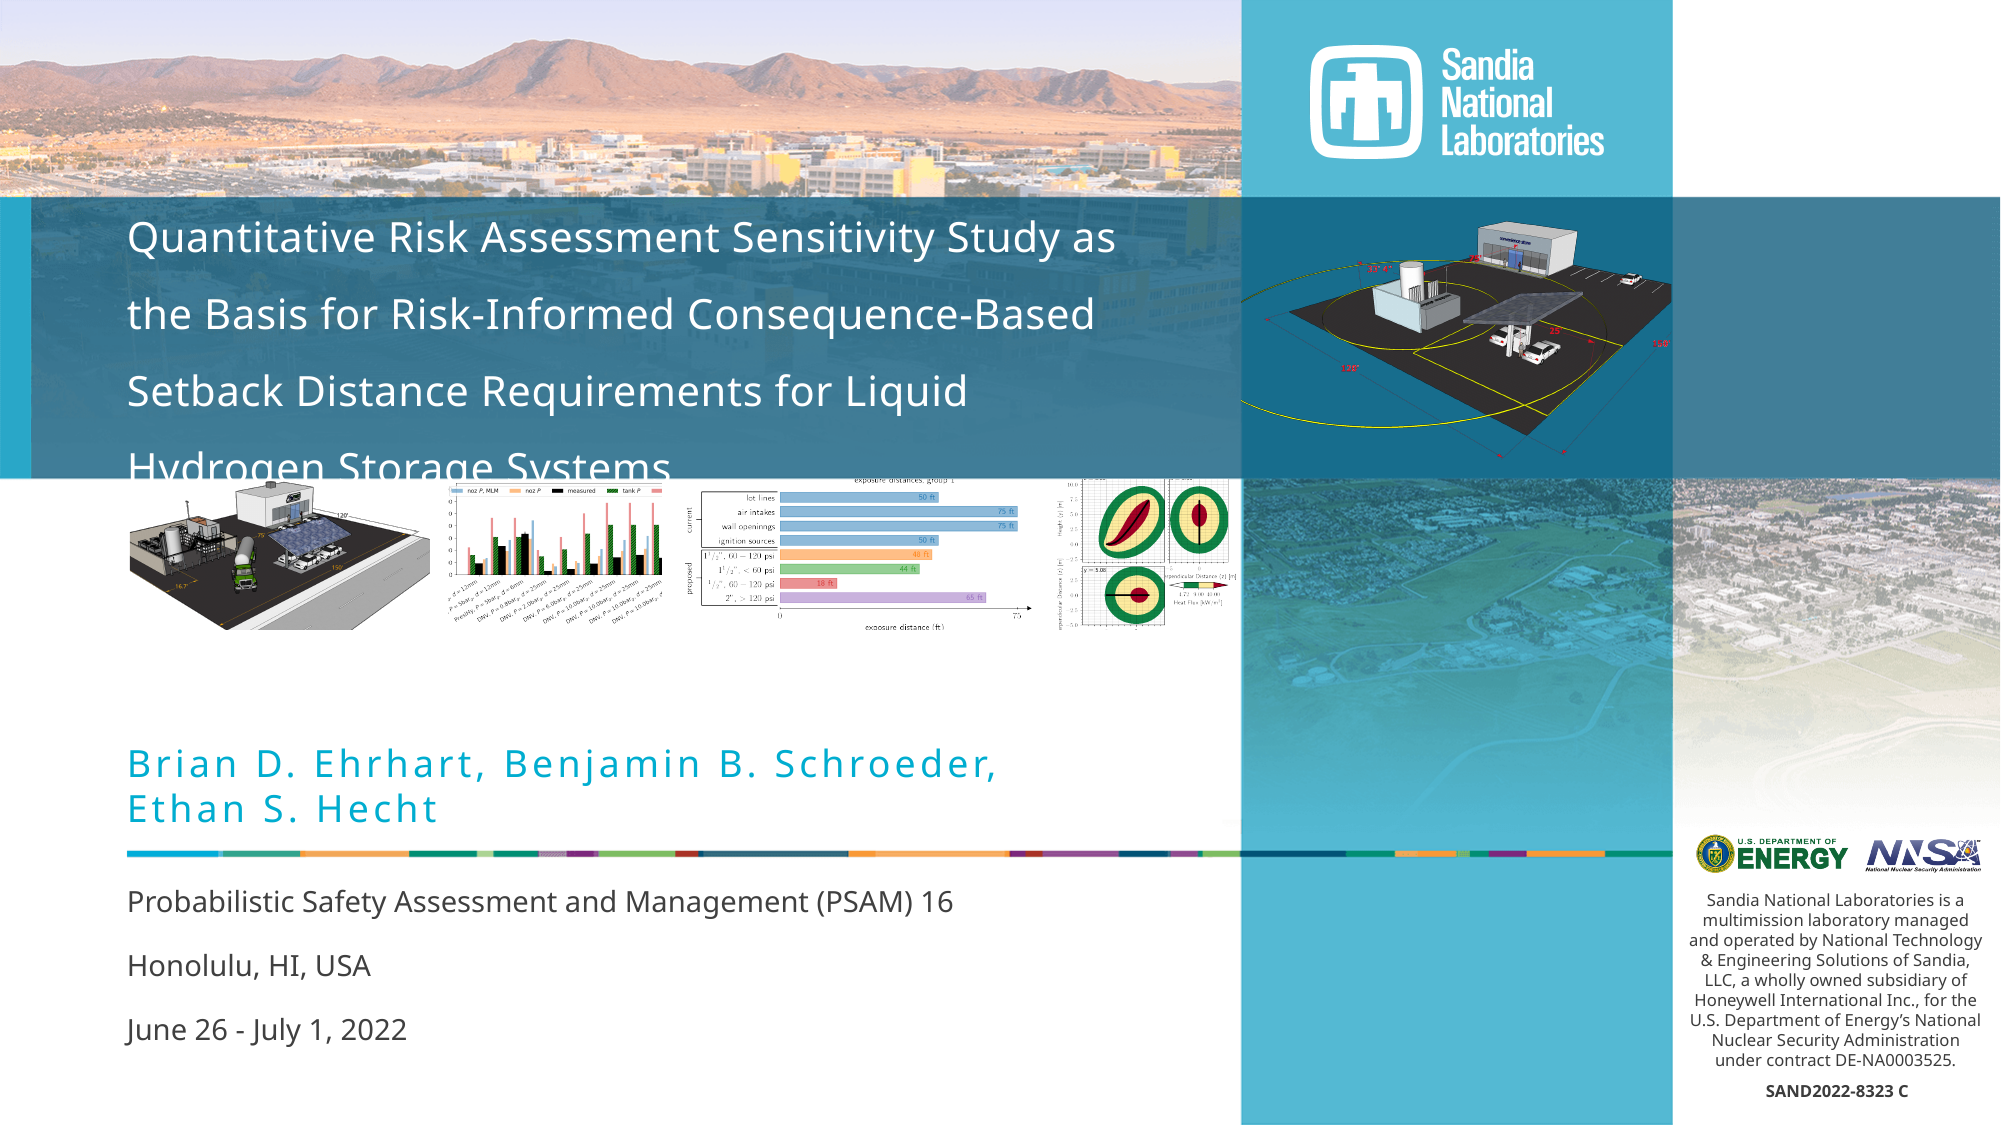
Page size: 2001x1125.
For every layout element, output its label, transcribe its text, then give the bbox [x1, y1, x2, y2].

picture [0, 0, 2001, 1125]
subtitle Brian D. Ehrhart, Benjamin B. Schroeder, Ethan S. Hecht [126, 679, 1169, 830]
list Probabilistic Safety Assessment and Management (PSAM) 16 Honolulu, HI, USA June 26 - July 1, 2022 [126, 882, 1169, 1071]
list SAND2022-8323 C [1687, 1080, 1988, 1103]
title Quantitative Risk Assessment Sensitivity Study as the Basis for Risk-Informed Consequence-Based Setback Distance Requirements for Liquid Hydrogen Storage Systems [126, 195, 1169, 480]
